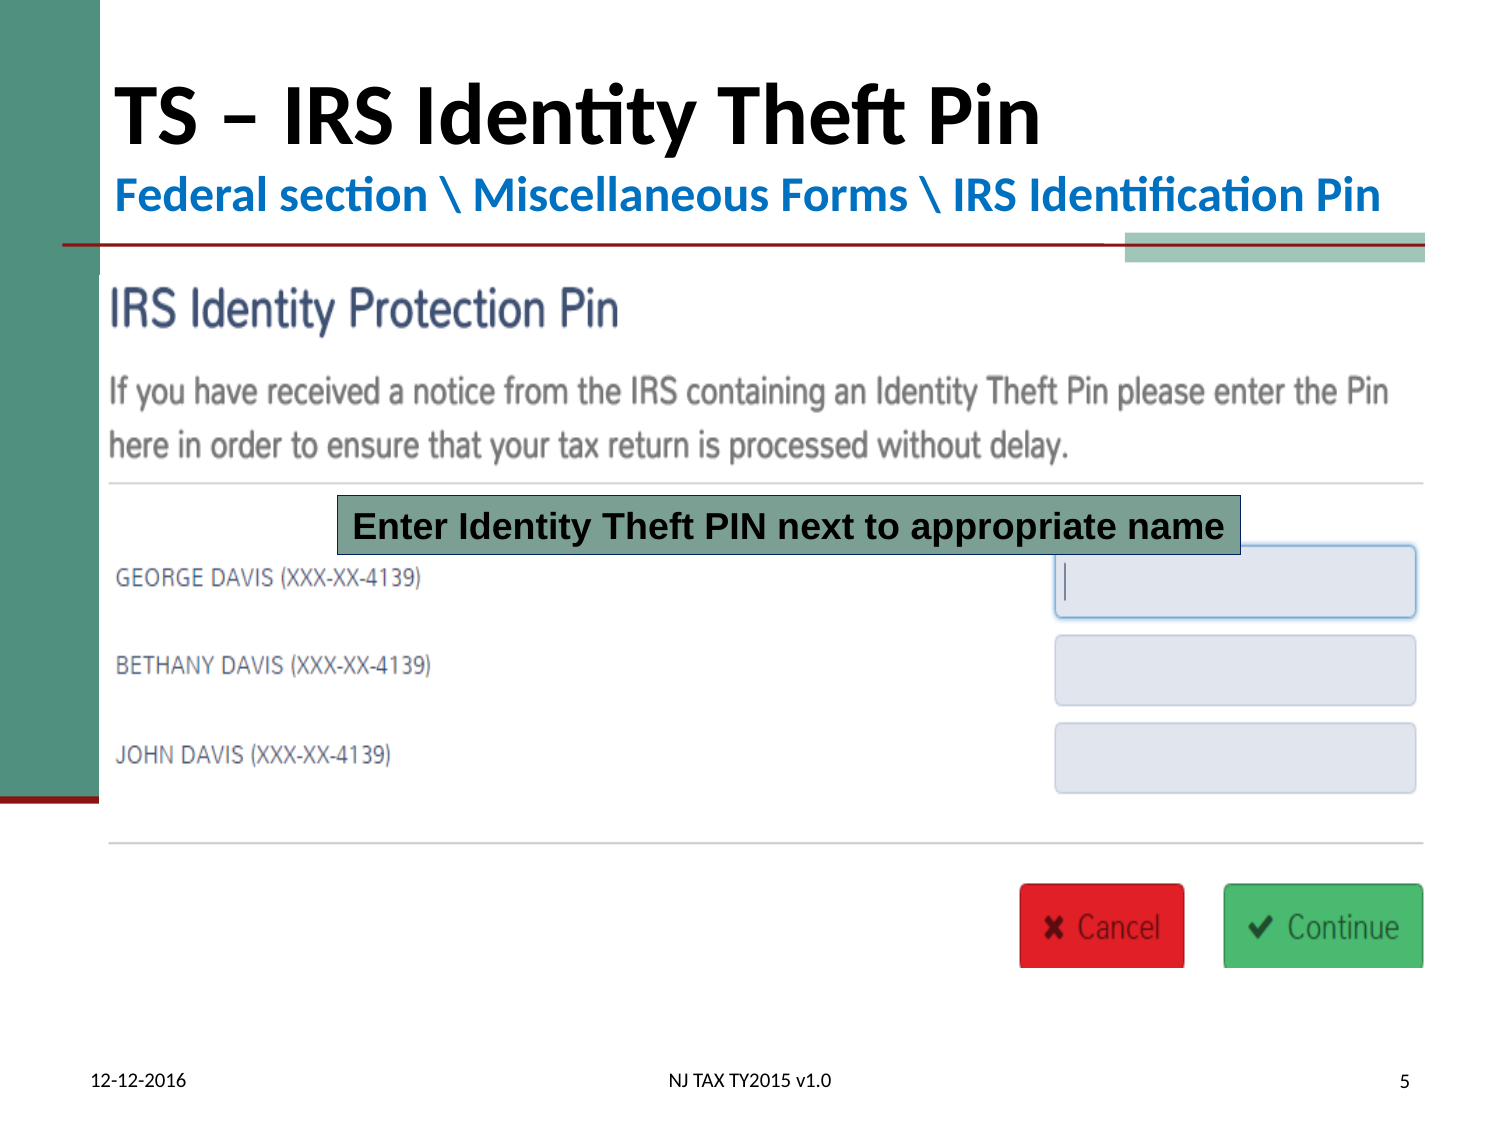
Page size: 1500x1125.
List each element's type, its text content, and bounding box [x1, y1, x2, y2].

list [99, 274, 1426, 968]
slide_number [74, 1049, 401, 1100]
title TS – IRS Identity Theft Pin Federal section \ Miscellaneous Forms \ IRS Identification Pin [99, 45, 1425, 234]
slide_number 5 [1112, 1049, 1426, 1101]
footer NJ TAX TY2015 v1.0 [496, 1050, 1004, 1100]
